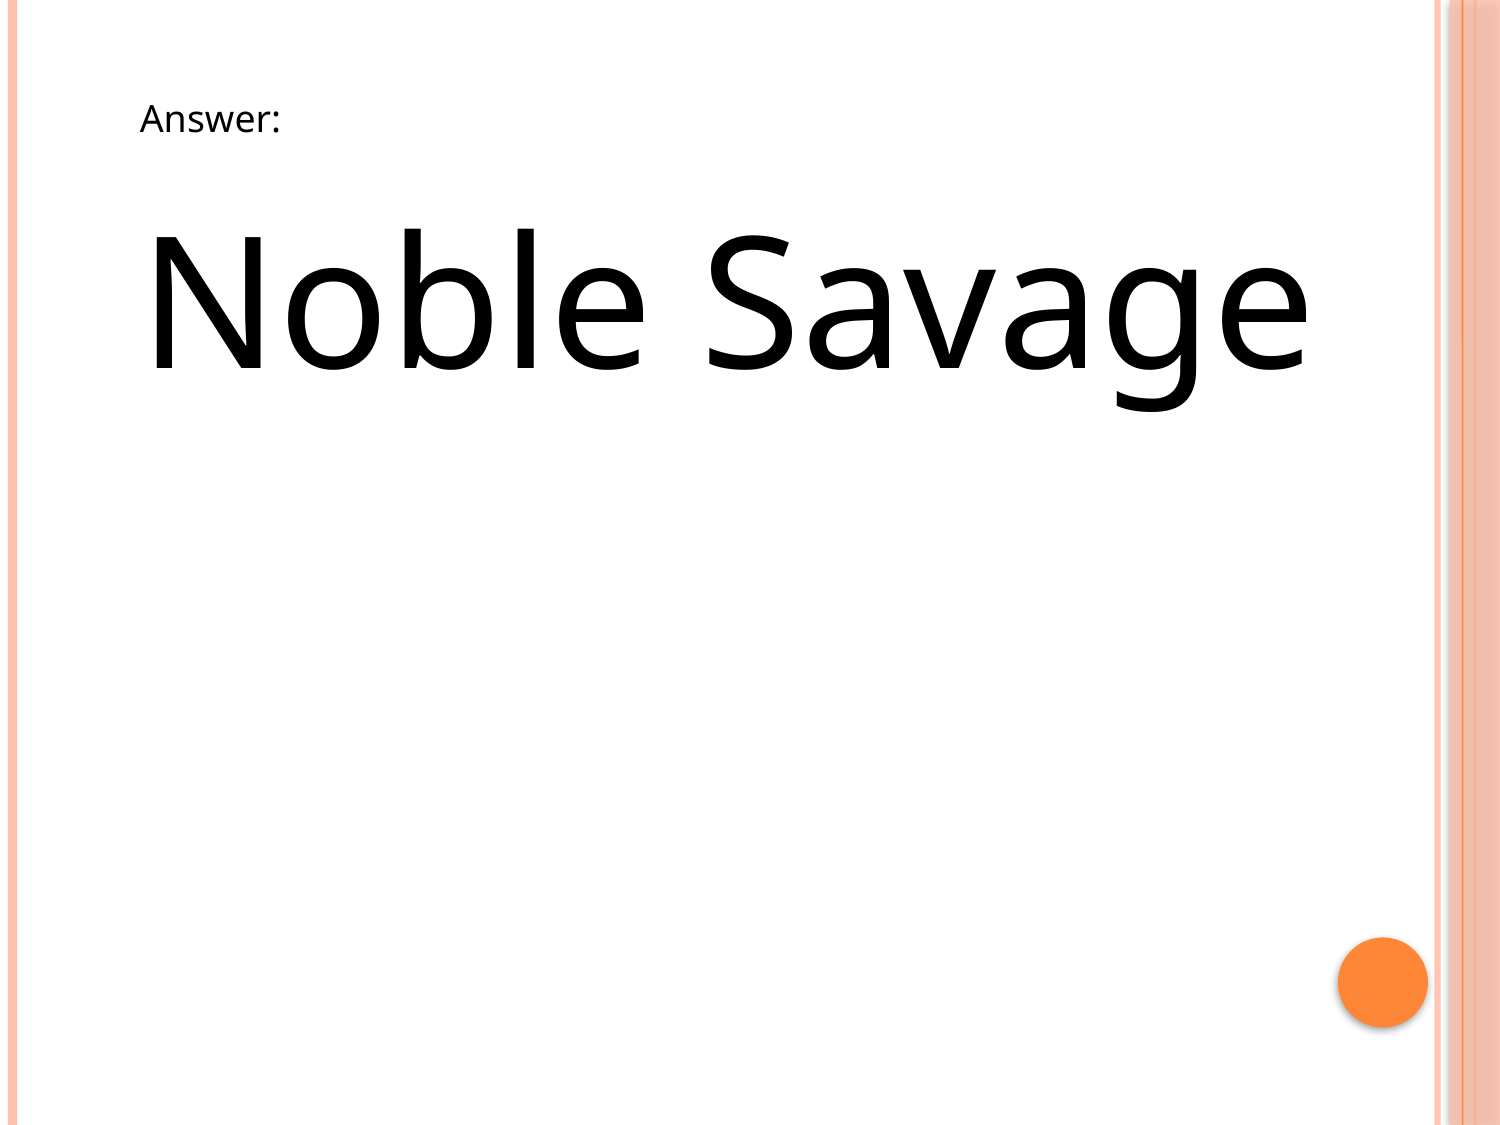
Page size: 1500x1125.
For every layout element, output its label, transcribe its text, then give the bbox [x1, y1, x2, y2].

text_box Answer: Noble Savage [124, 87, 1413, 413]
